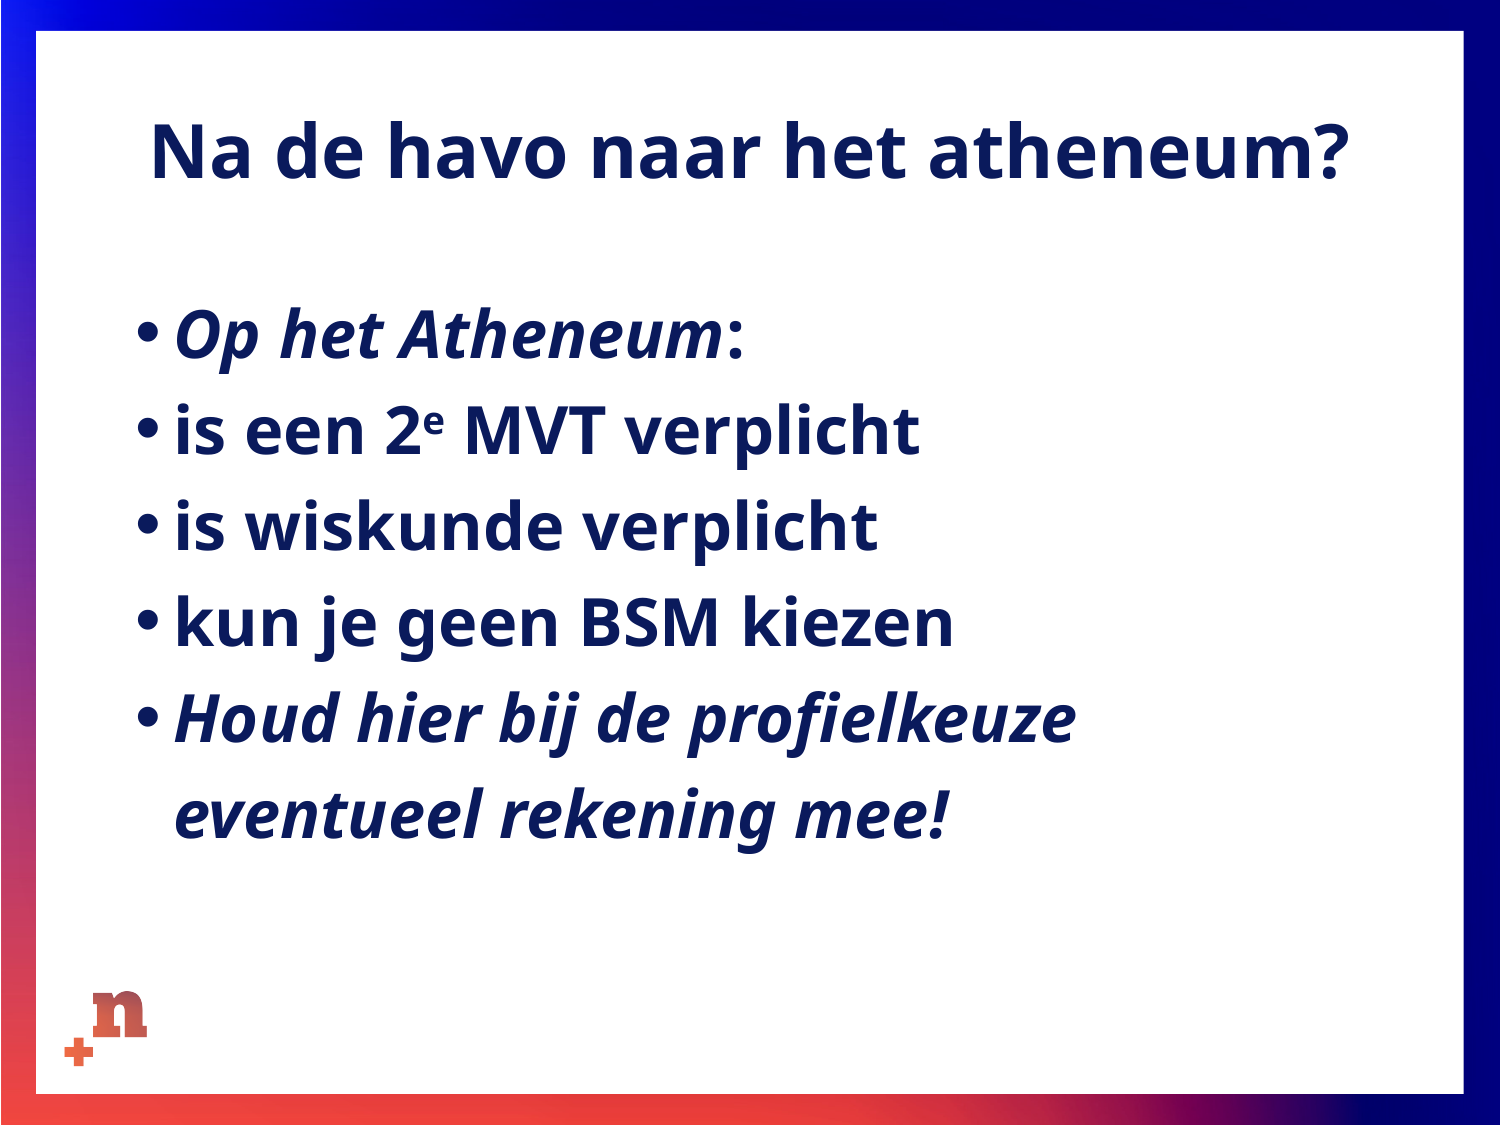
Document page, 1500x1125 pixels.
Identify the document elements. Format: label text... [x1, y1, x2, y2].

picture [2, 0, 1500, 1125]
title Na de havo naar het atheneum? [120, 60, 1380, 249]
list Op het Atheneum: is een 2e MVT verplicht is wiskunde verplicht kun je geen BSM kiezen Houd hier bij de profielkeuze eventueel rekening mee! [120, 267, 1379, 925]
